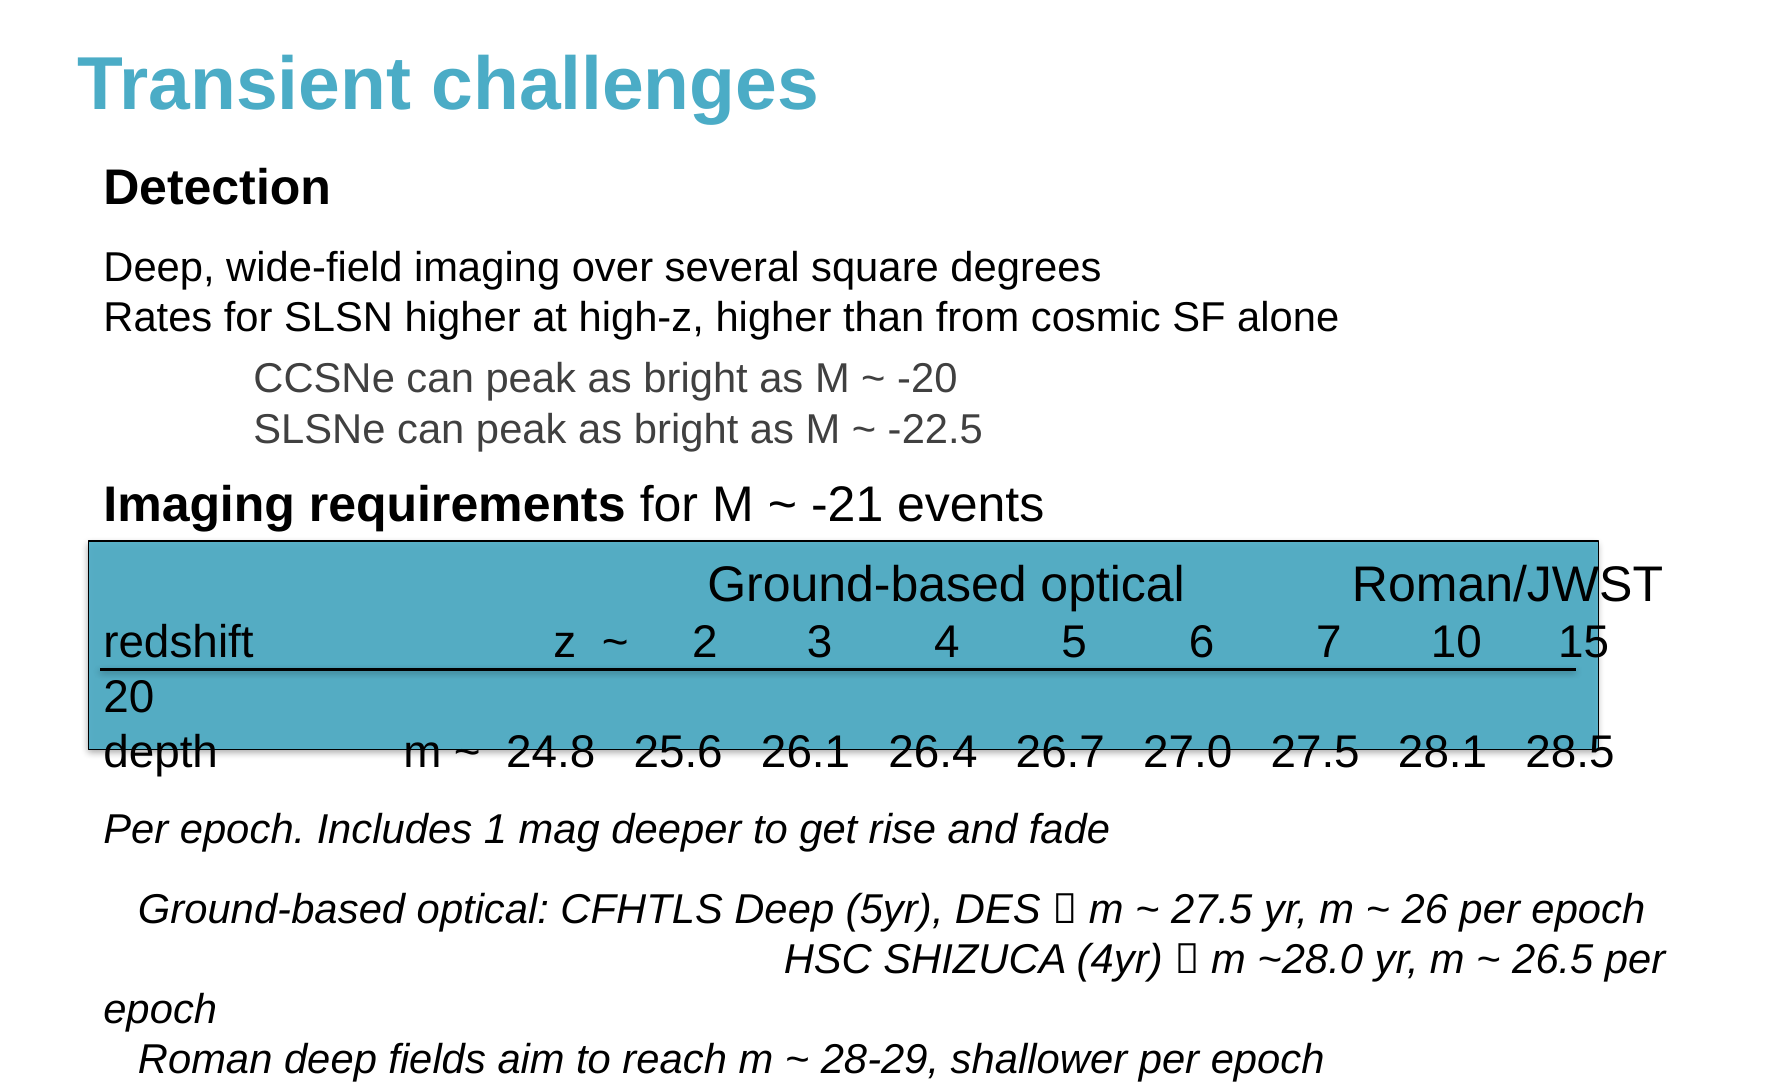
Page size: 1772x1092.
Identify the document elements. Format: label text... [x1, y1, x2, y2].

text_box Detection Deep, wide-field imaging over several square degrees Rates for SLSN higher at high-z, higher than from cosmic SF alone [88, 147, 1691, 348]
text_box Transient challenges [62, 58, 835, 133]
text_box CCSNe can peak as bright as M ~ -20 SLSNe can peak as bright as M ~ -22.5 Imaging requirements for M ~ -21 events Ground-based optical Roman/JWST redshift z ~ 2 3 4 5 6 7 10 15 20 depth m ~ 24.8 25.6 26.1 26.4 26.7 27.0 27.5 28.1 28.5 Per epoch. Includes 1 mag deeper to get rise and fade Ground-based optical: CFHTLS Deep (5yr), DES  m ~ 27.5 yr, m ~ 26 per epoch HSC SHIZUCA (4yr)  m ~28.0 yr, m ~ 26.5 per epoch Roman deep fields aim to reach m ~ 28-29, shallower per epoch JWST tiled wide-fields (e.g., COSMOS-Web) deeper [88, 339, 1737, 1092]
